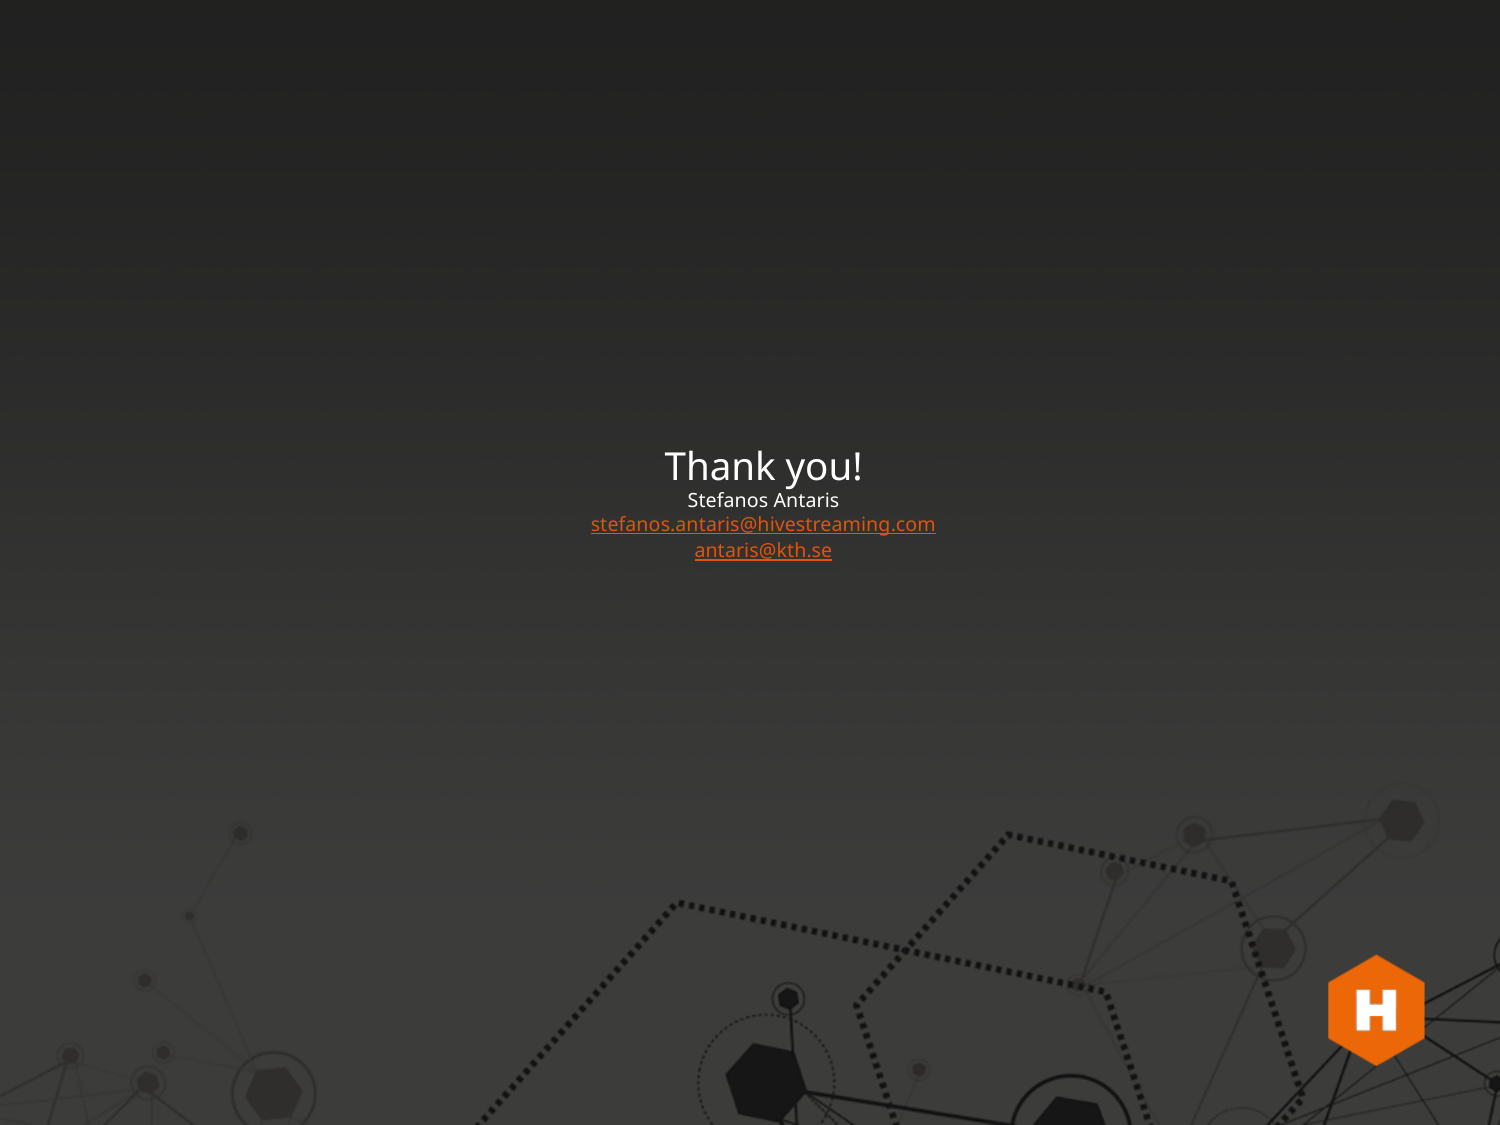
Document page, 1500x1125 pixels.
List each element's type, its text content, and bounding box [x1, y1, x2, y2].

picture [0, 0, 1500, 1125]
title Thank you! Stefanos Antaris stefanos.antaris@hivestreaming.com antaris@kth.se [88, 432, 1439, 621]
